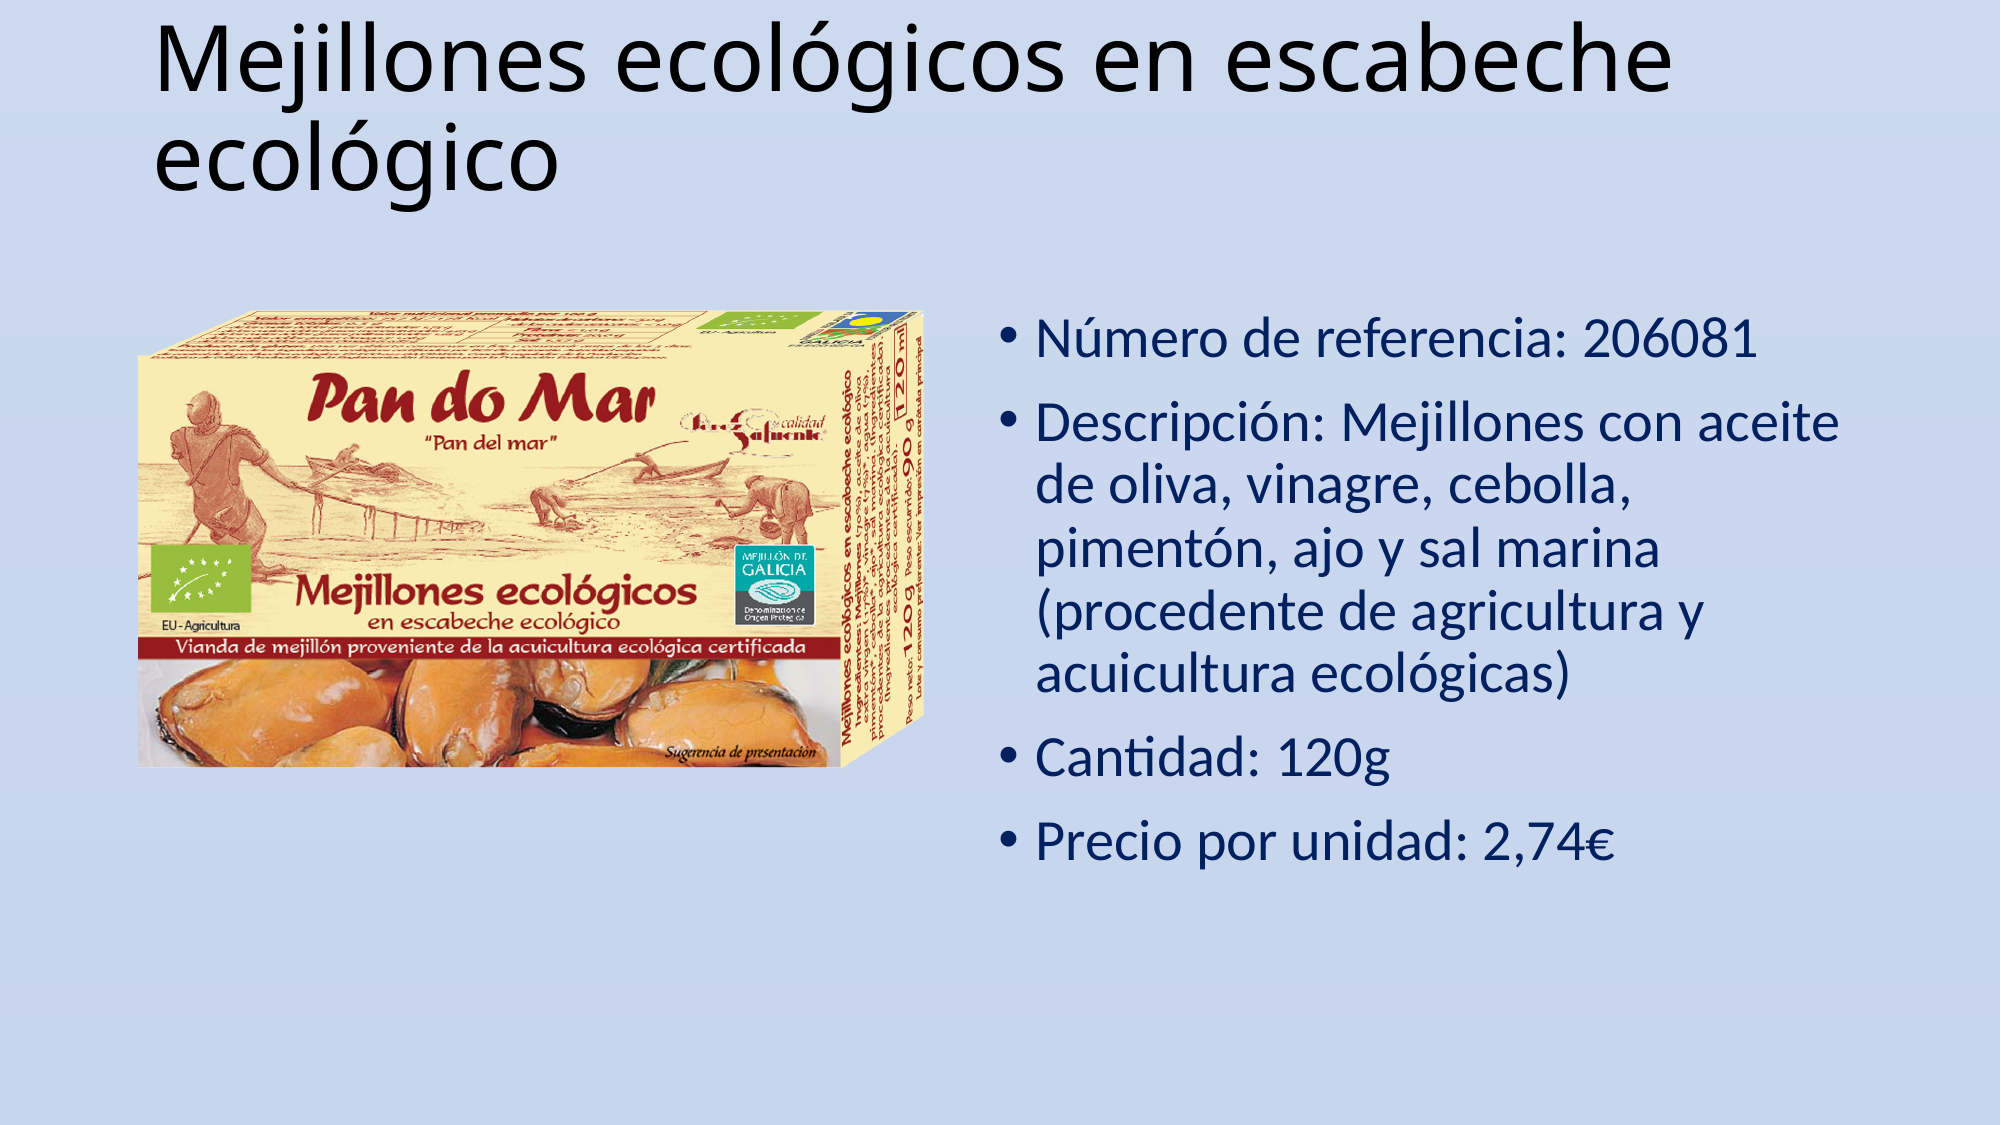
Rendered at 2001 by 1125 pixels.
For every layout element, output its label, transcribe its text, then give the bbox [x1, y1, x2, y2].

list Número de referencia: 206081 Descripción: Mejillones con aceite de oliva, vinagre, cebolla, pimentón, ajo y sal marina (procedente de agricultura y acuicultura ecológicas) Cantidad: 120g Precio por unidad: 2,74€ [983, 299, 1863, 1014]
picture [97, 251, 984, 874]
title Mejillones ecológicos en escabeche ecológico [137, 3, 1863, 221]
